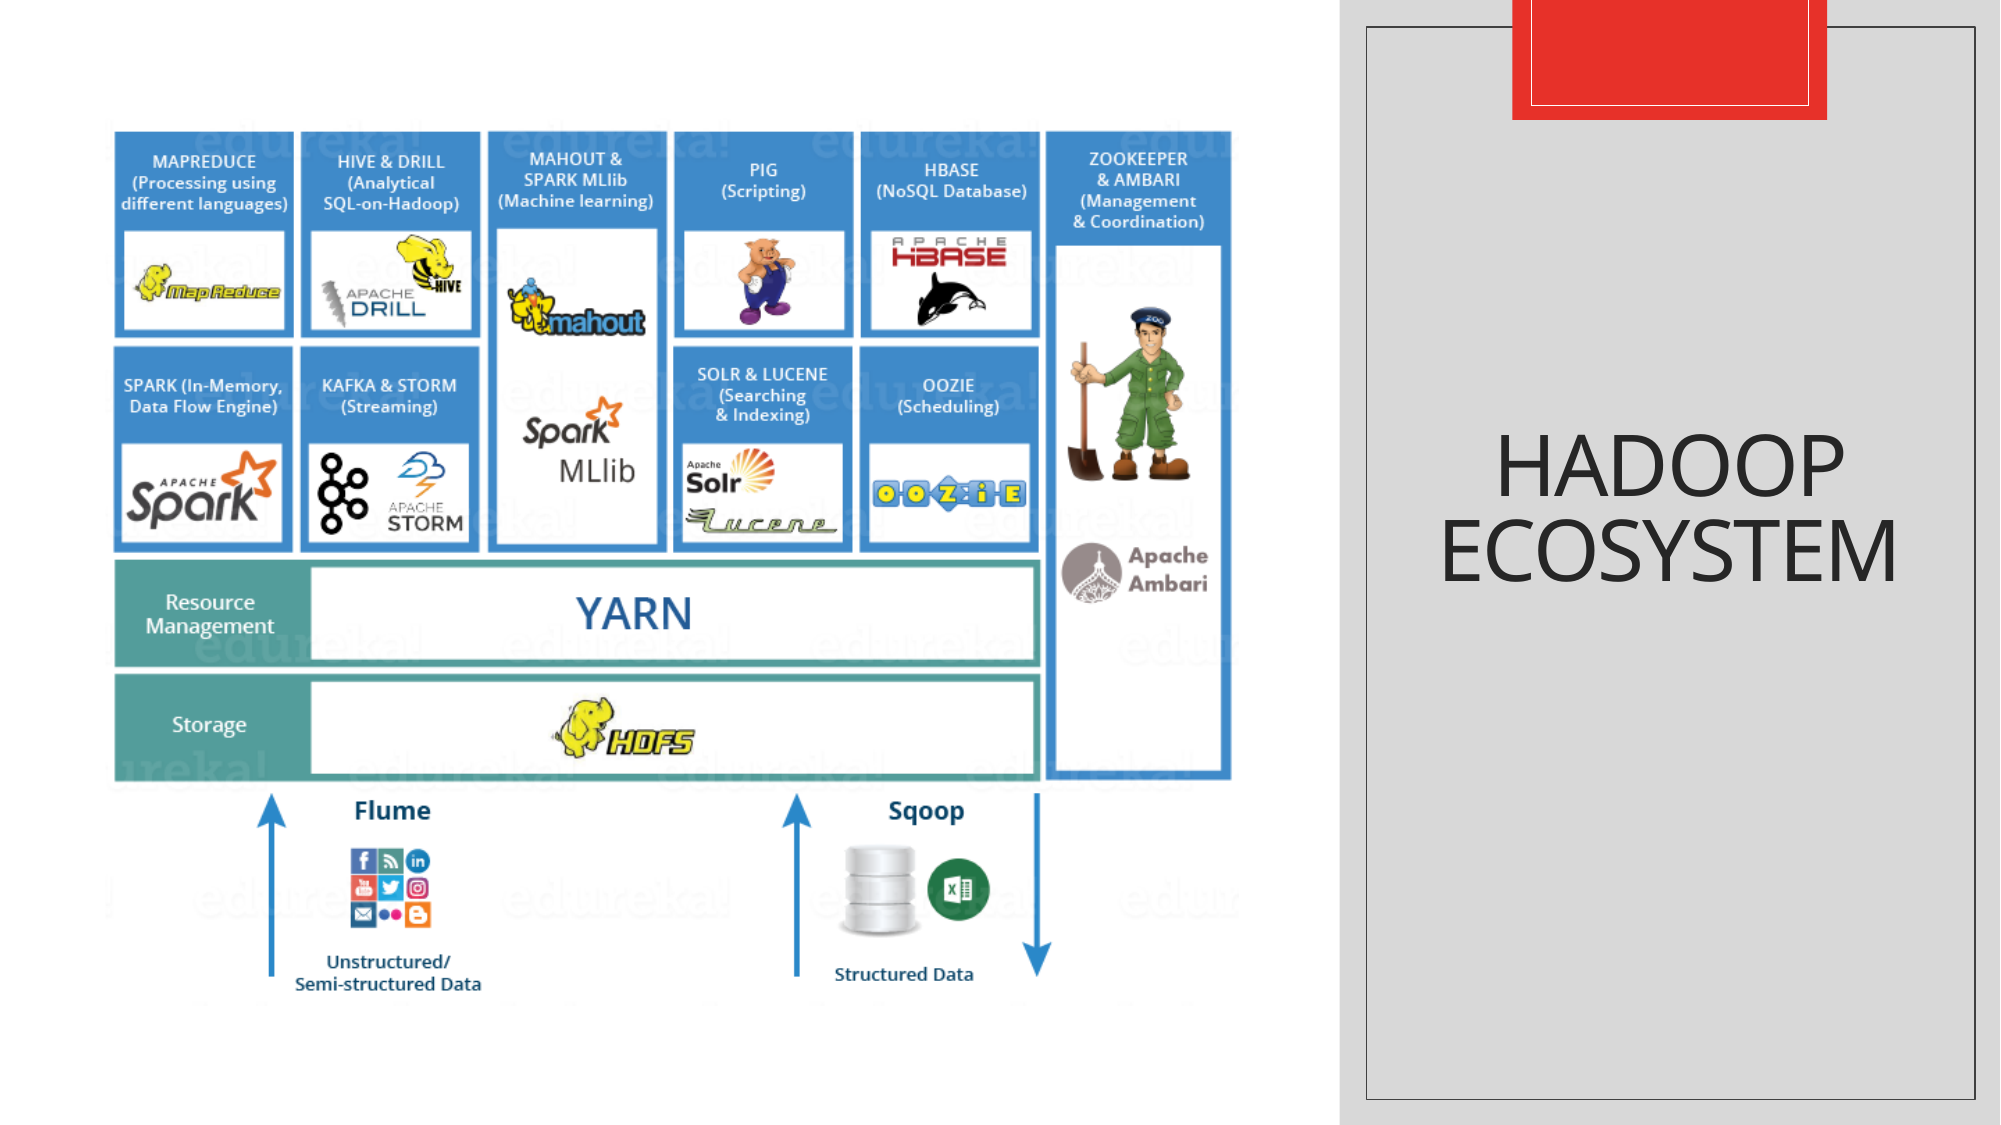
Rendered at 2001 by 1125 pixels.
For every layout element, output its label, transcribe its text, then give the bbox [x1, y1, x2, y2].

text_box [1366, 26, 1976, 1101]
text_box [1341, 0, 2000, 1125]
title Hadoop Ecosystem [1404, 255, 1936, 771]
text_box [1511, 0, 1828, 121]
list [105, 118, 1239, 1006]
text_box [0, 0, 1341, 1125]
